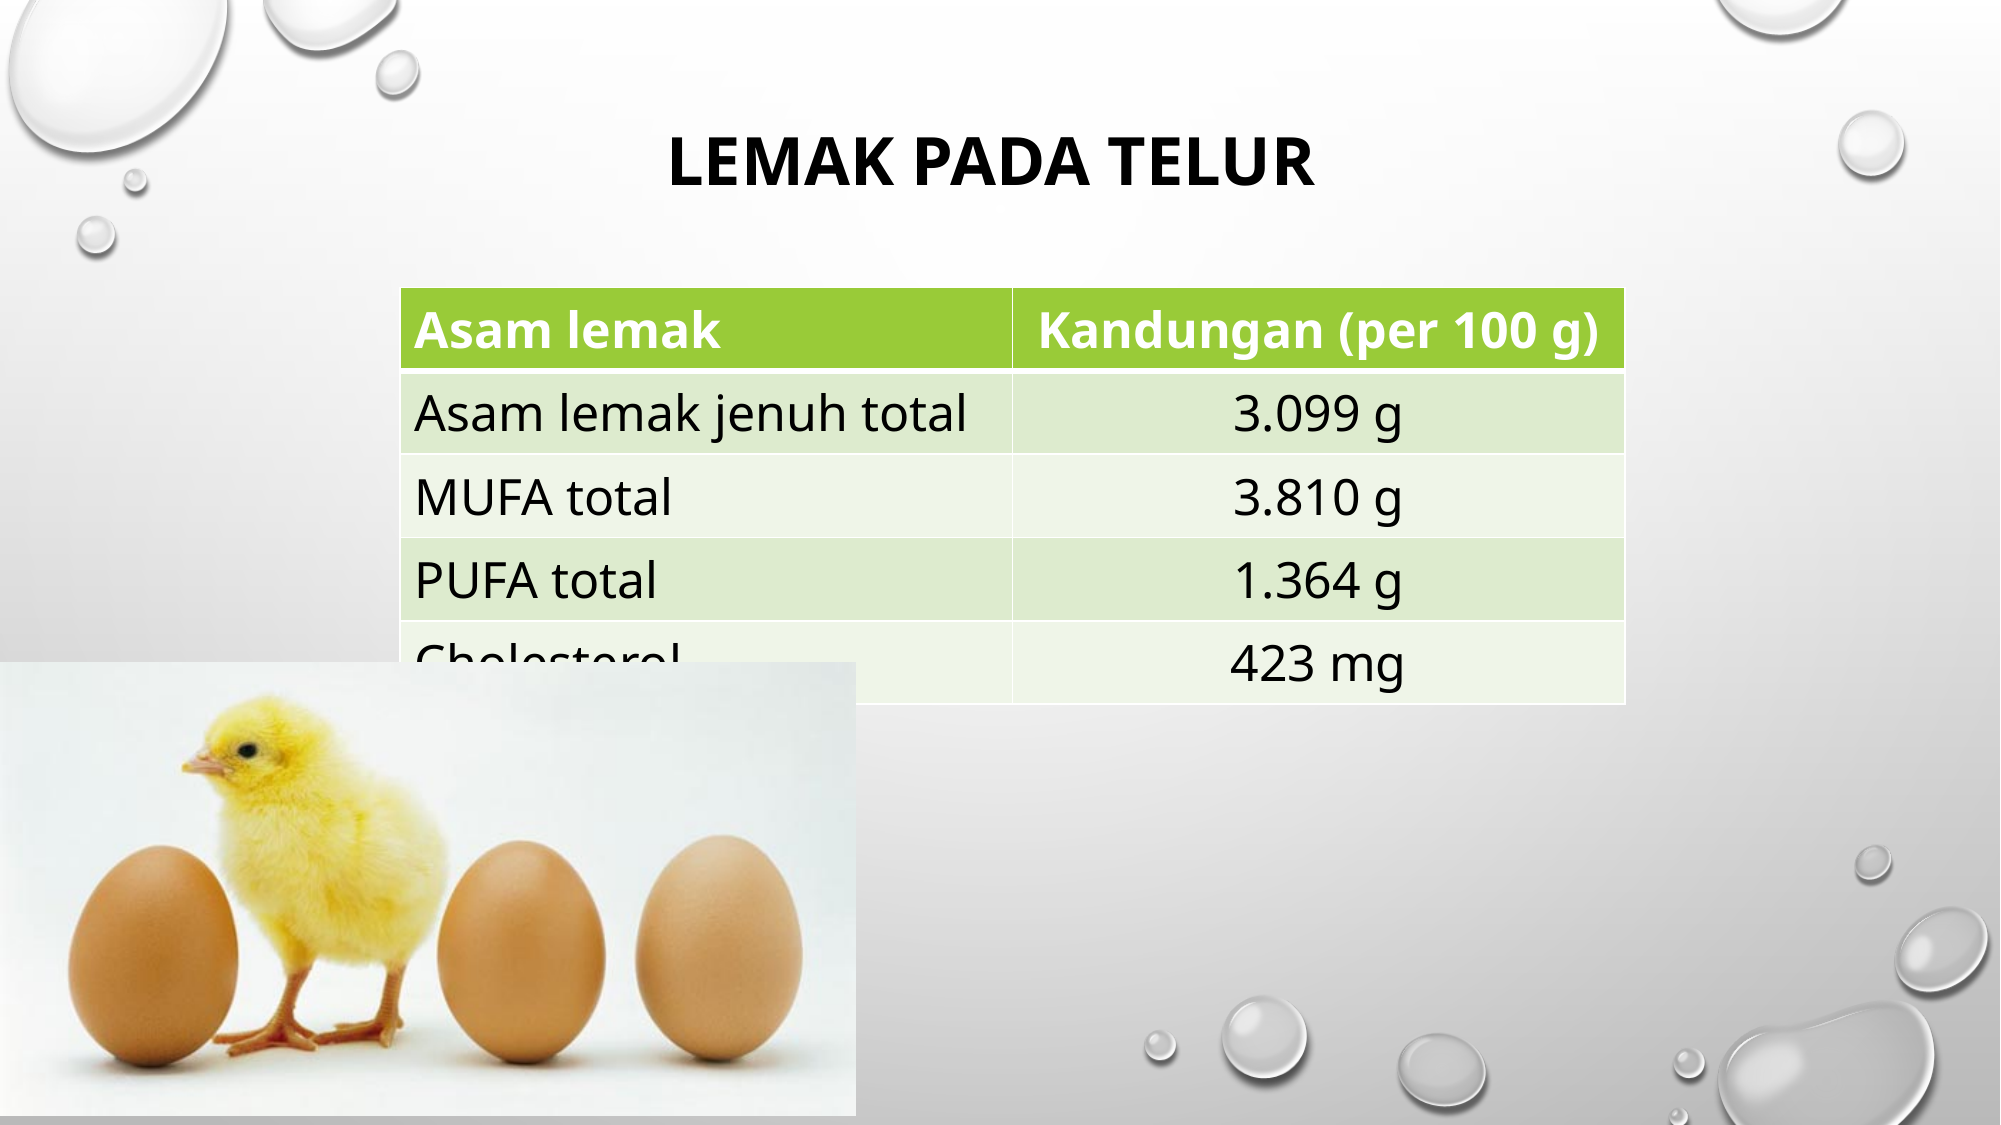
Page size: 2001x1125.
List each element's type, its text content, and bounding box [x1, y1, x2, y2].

picture [0, 0, 2000, 1125]
table_cell 423 mg [1013, 622, 1624, 703]
table_cell 3.099 g [1013, 374, 1624, 453]
table_cell PUFA total [401, 538, 1012, 620]
table_cell MUFA total [401, 455, 1012, 537]
table_cell Cholesterol [401, 622, 1012, 703]
table_header Kandungan (per 100 g) [1013, 288, 1624, 368]
text_box LEMAK PADA TELUR [651, 111, 1331, 206]
table_cell 1.364 g [1013, 538, 1624, 620]
table_cell Asam lemak jenuh total [401, 374, 1012, 453]
table_header Asam lemak [401, 288, 1012, 368]
table_cell 3.810 g [1013, 455, 1624, 537]
